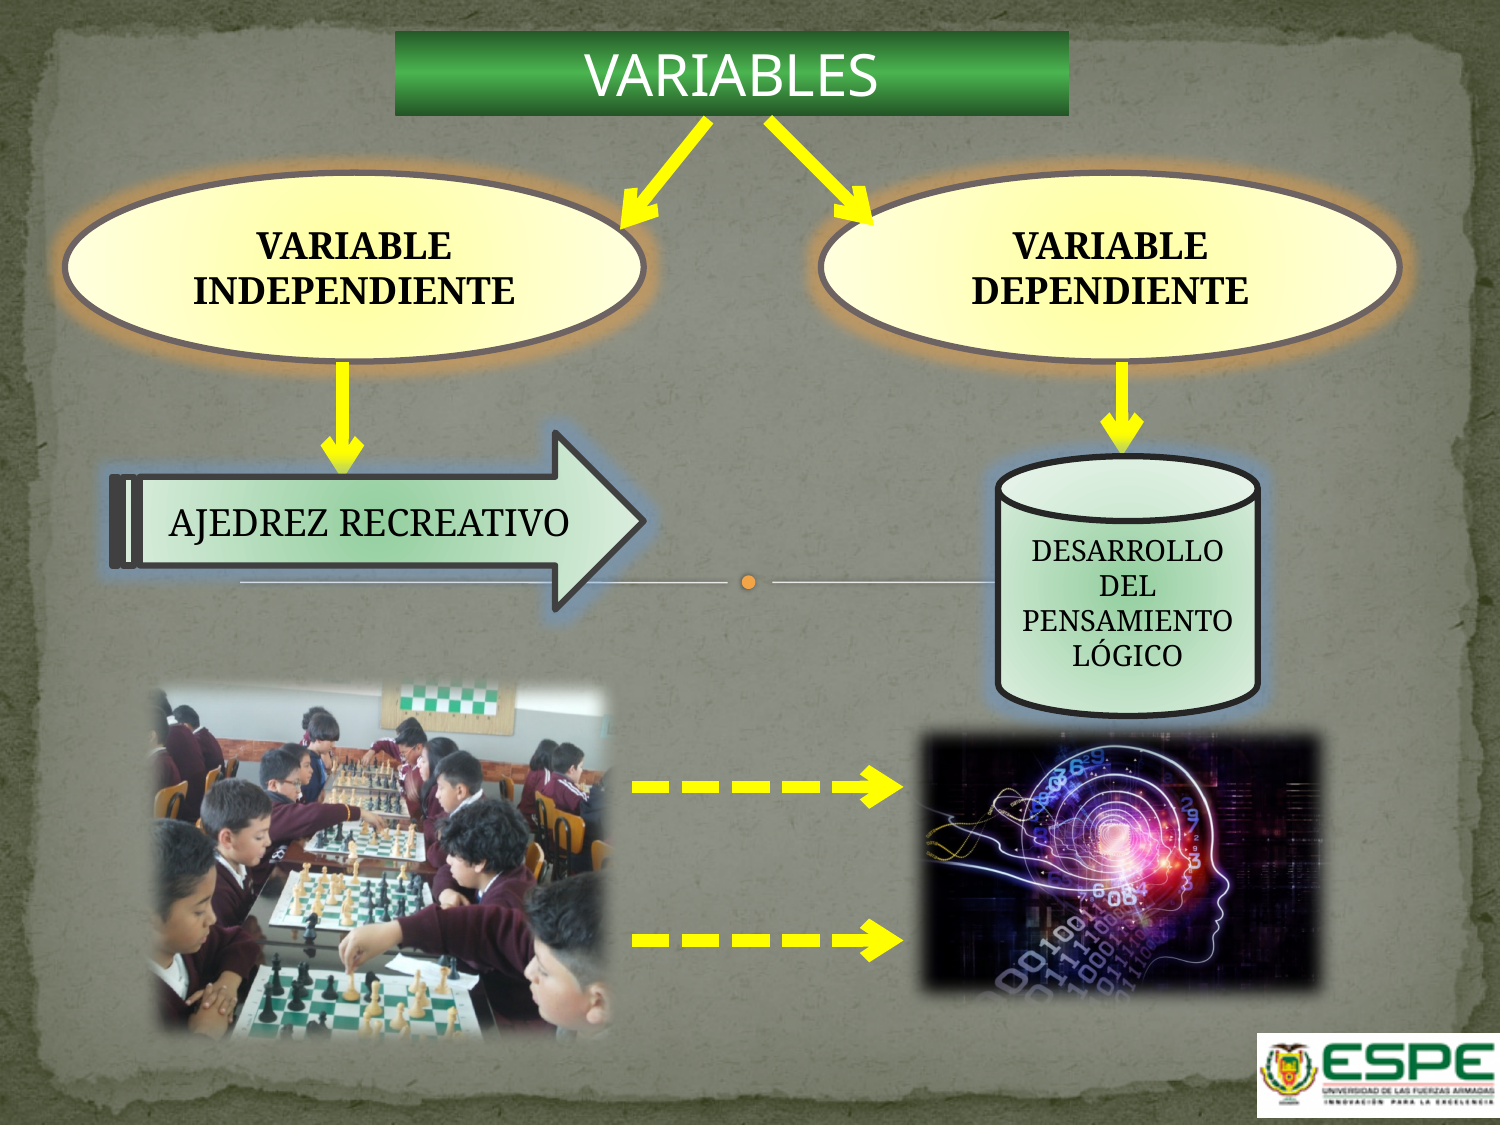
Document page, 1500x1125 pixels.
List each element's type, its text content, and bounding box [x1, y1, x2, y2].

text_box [622, 122, 707, 227]
text_box VARIABLE DEPENDIENTE [817, 169, 1403, 365]
text_box VARIABLE INDEPENDIENTE [61, 169, 647, 365]
picture [1257, 1033, 1500, 1118]
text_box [770, 122, 873, 224]
text_box AJEDREZ RECREATIVO [109, 429, 647, 613]
text_box DESARROLLO DEL PENSAMIENTO LÓGICO [994, 453, 1261, 705]
picture [143, 675, 620, 1046]
text_box VARIABLES [395, 31, 1069, 116]
picture [905, 717, 1338, 1010]
